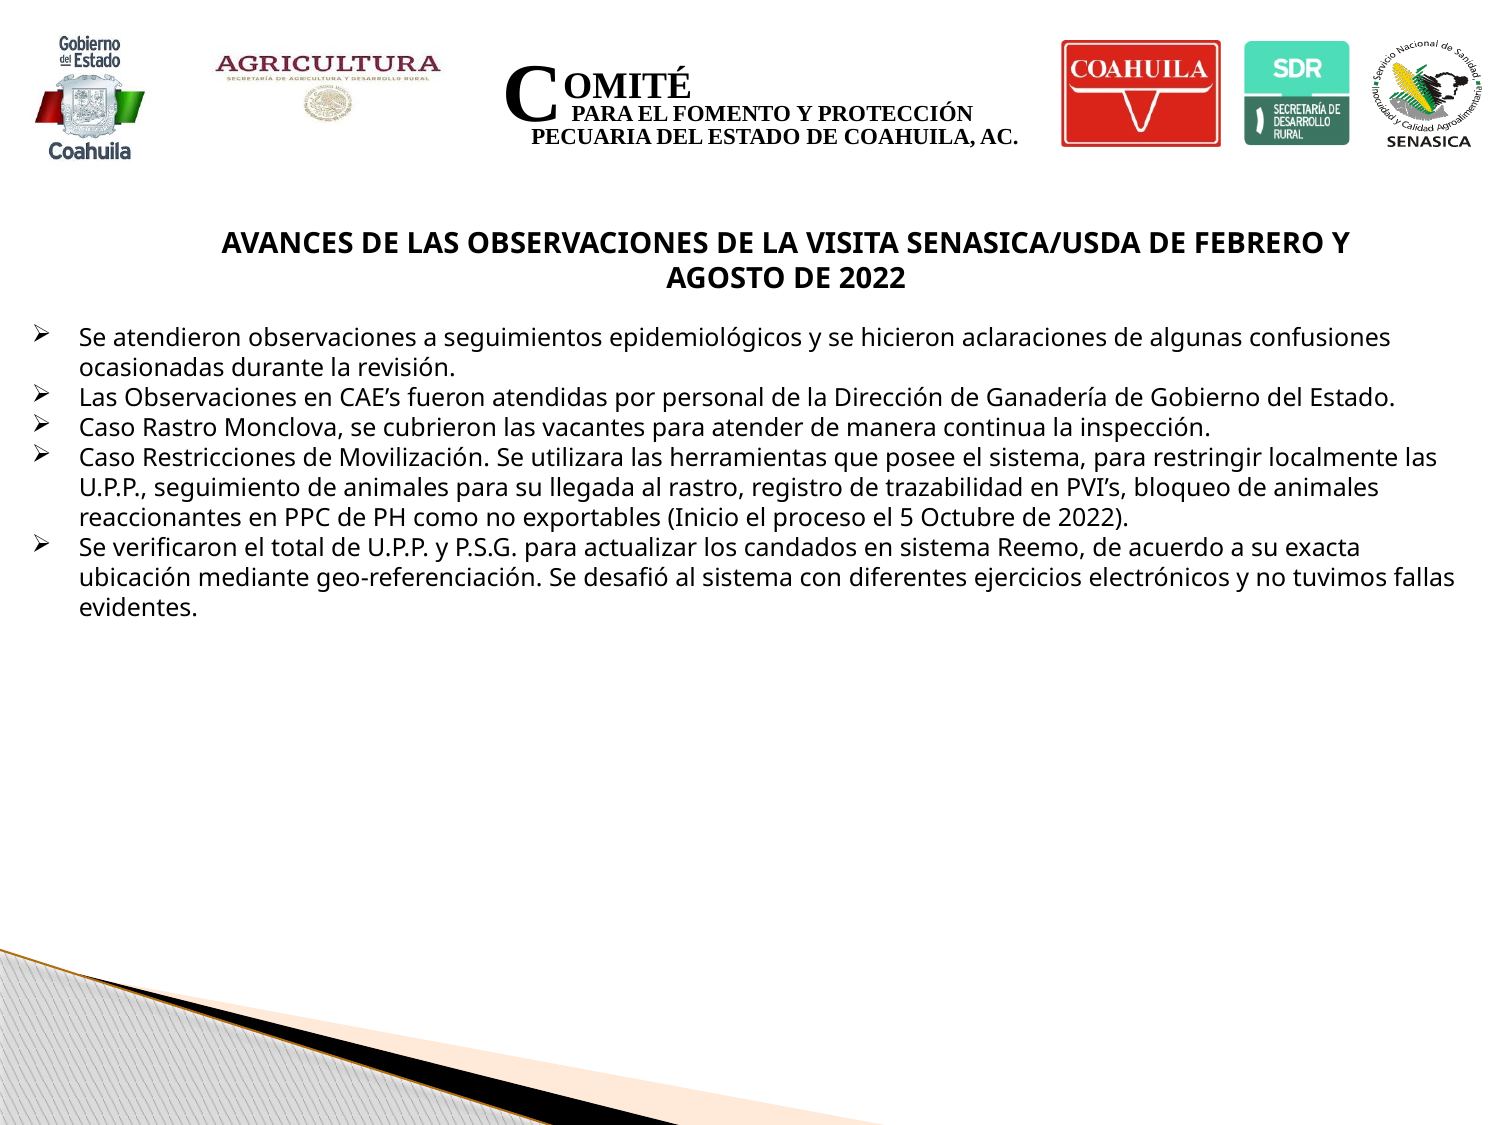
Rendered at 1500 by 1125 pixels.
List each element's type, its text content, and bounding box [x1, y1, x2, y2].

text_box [16, 20, 1483, 167]
picture [210, 23, 446, 176]
text_box Se atendieron observaciones a seguimientos epidemiológicos y se hicieron aclaraciones de algunas confusiones ocasionadas durante la revisión. Las Observaciones en CAE’s fueron atendidas por personal de la Dirección de Ganadería de Gobierno del Estado. Caso Rastro Monclova, se cubrieron las vacantes para atender de manera continua la inspección. Caso Restricciones de Movilización. Se utilizara las herramientas que posee el sistema, para restringir localmente las U.P.P., seguimiento de animales para su llegada al rastro, registro de trazabilidad en PVI’s, bloqueo de animales reaccionantes en PPC de PH como no exportables (Inicio el proceso el 5 Octubre de 2022). Se verificaron el total de U.P.P. y P.S.G. para actualizar los candados en sistema Reemo, de acuerdo a su exacta ubicación mediante geo-referenciación. Se desafió al sistema con diferentes ejercicios electrónicos y no tuvimos fallas evidentes. [17, 314, 1482, 659]
text_box AVANCES DE LAS OBSERVACIONES DE LA VISITA SENASICA/USDA DE FEBRERO Y AGOSTO DE 2022 [69, 216, 1428, 302]
